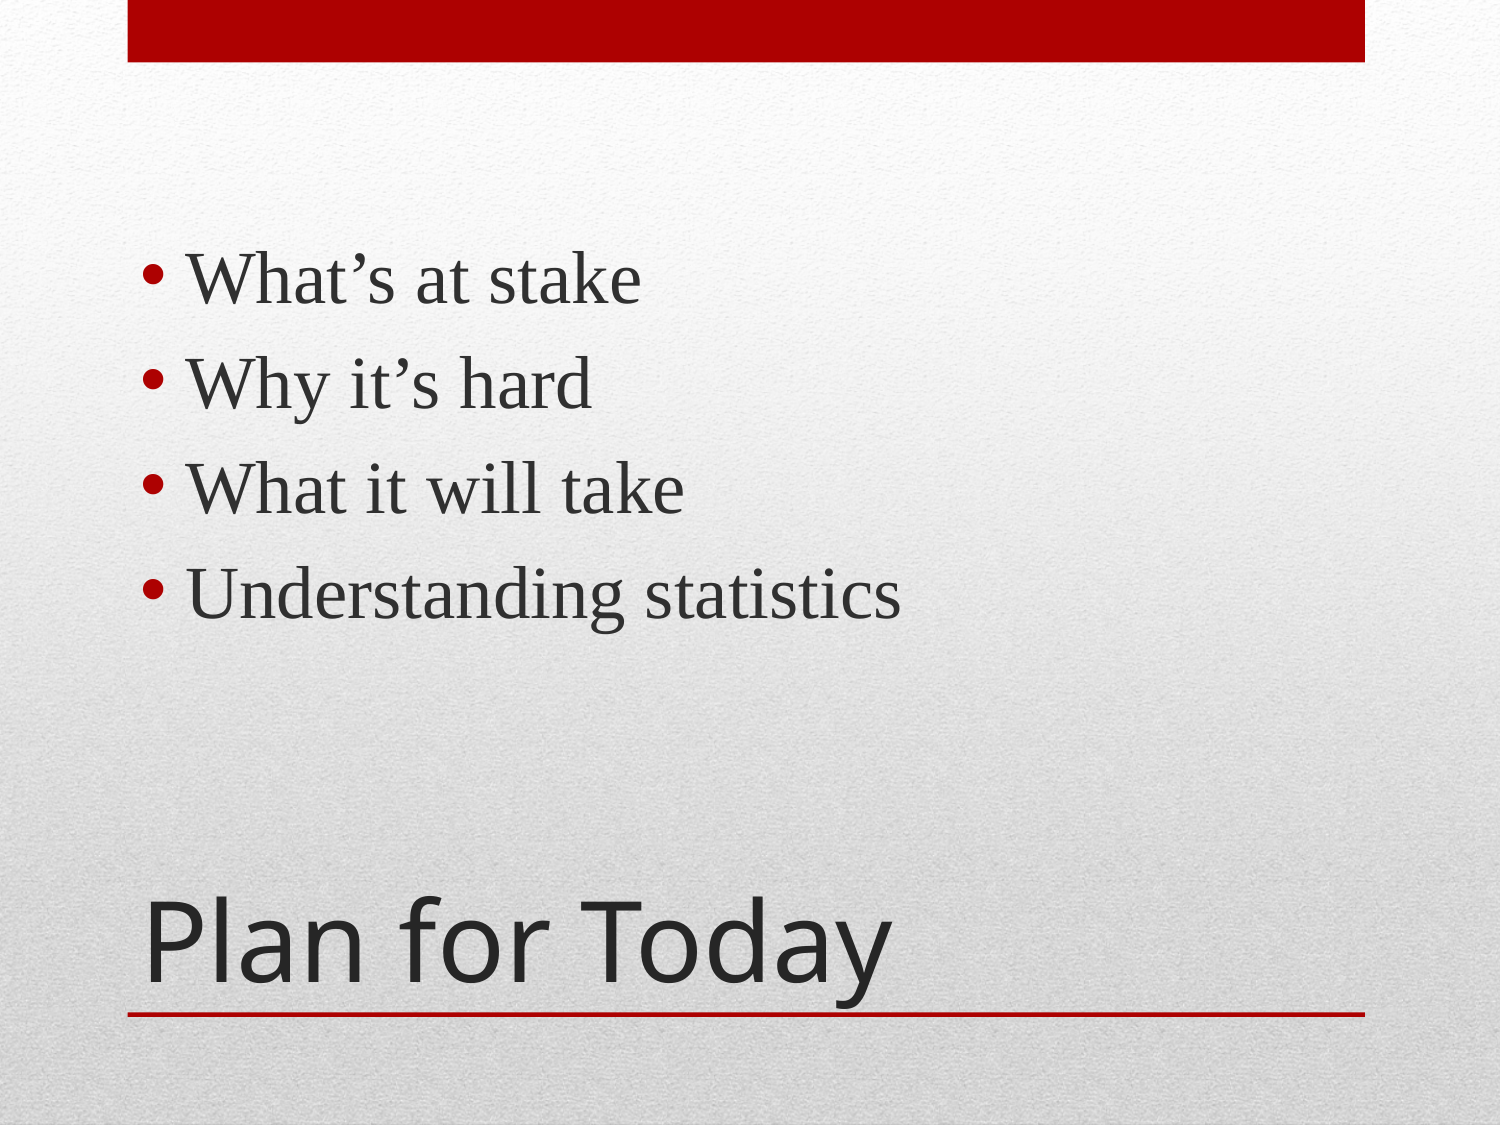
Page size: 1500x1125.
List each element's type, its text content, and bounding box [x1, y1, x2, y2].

title Plan for Today [125, 750, 1238, 1013]
list What’s at stake Why it’s hard What it will take Understanding statistics [125, 112, 1363, 750]
